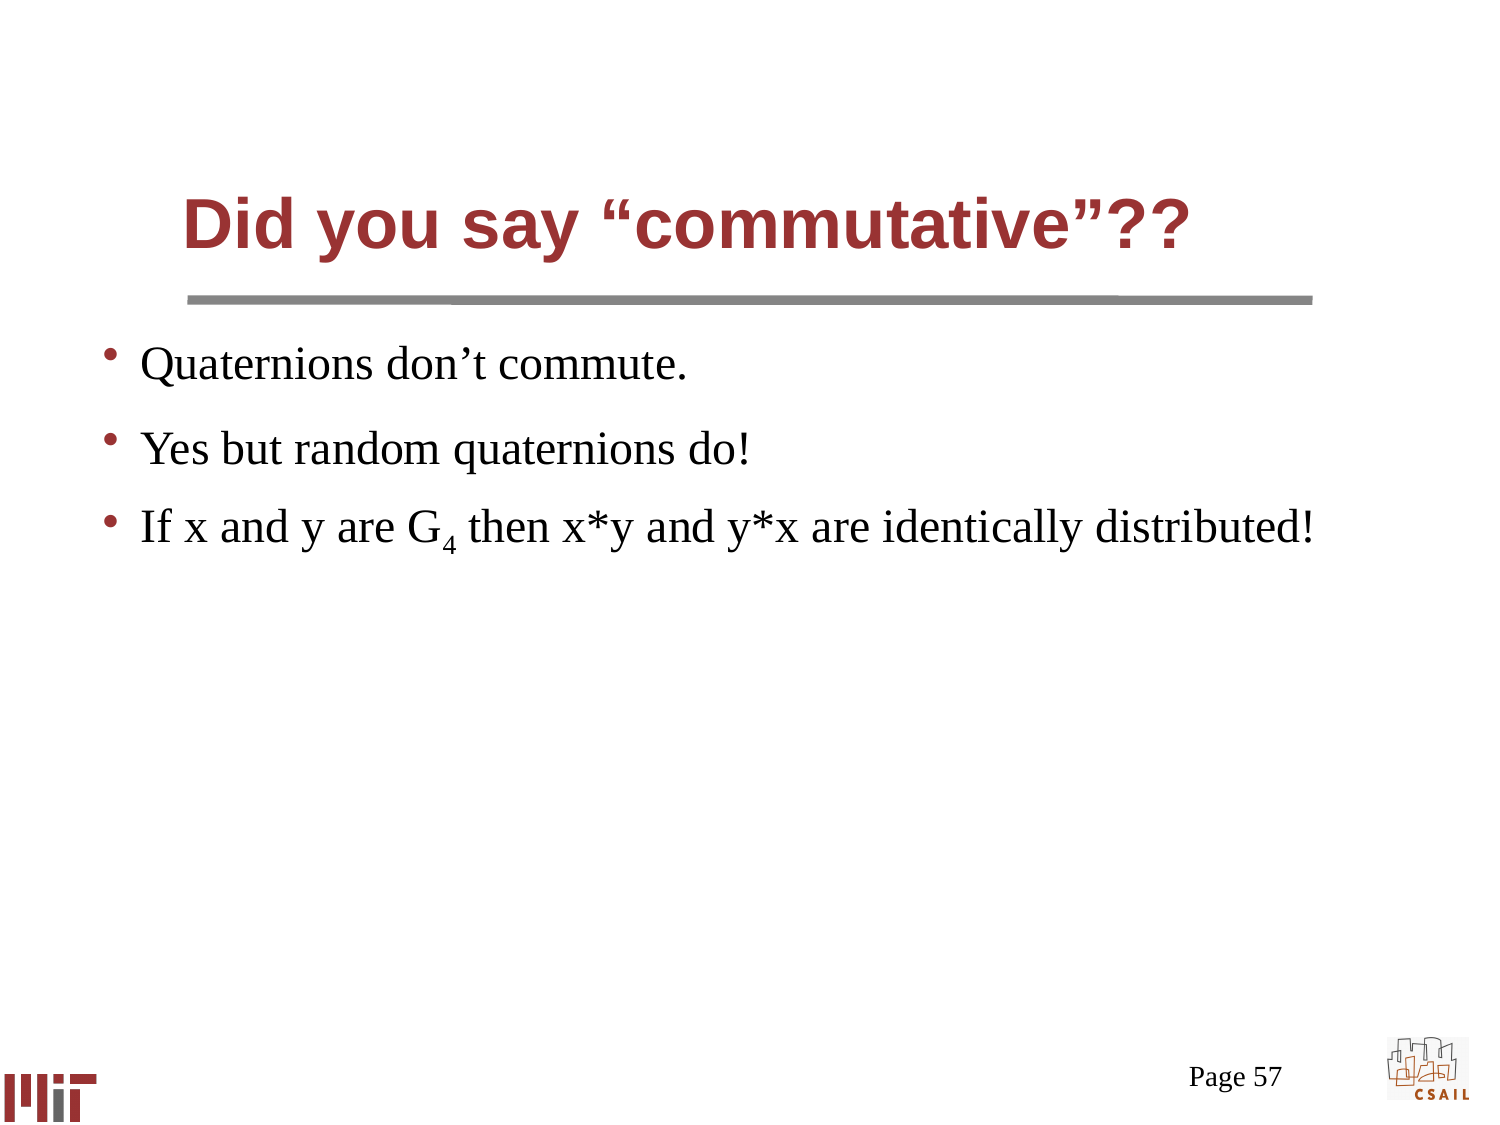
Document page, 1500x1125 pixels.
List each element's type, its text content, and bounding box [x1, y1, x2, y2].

picture [1388, 1037, 1469, 1100]
picture [0, 1070, 100, 1125]
title Did you say “commutative”?? [167, 119, 1335, 324]
slide_number Page 57 [1173, 1049, 1388, 1125]
list Quaternions don’t commute. Yes but random quaternions do! If x and y are G4 then x*y and y*x are identically distributed! [87, 324, 1438, 1068]
